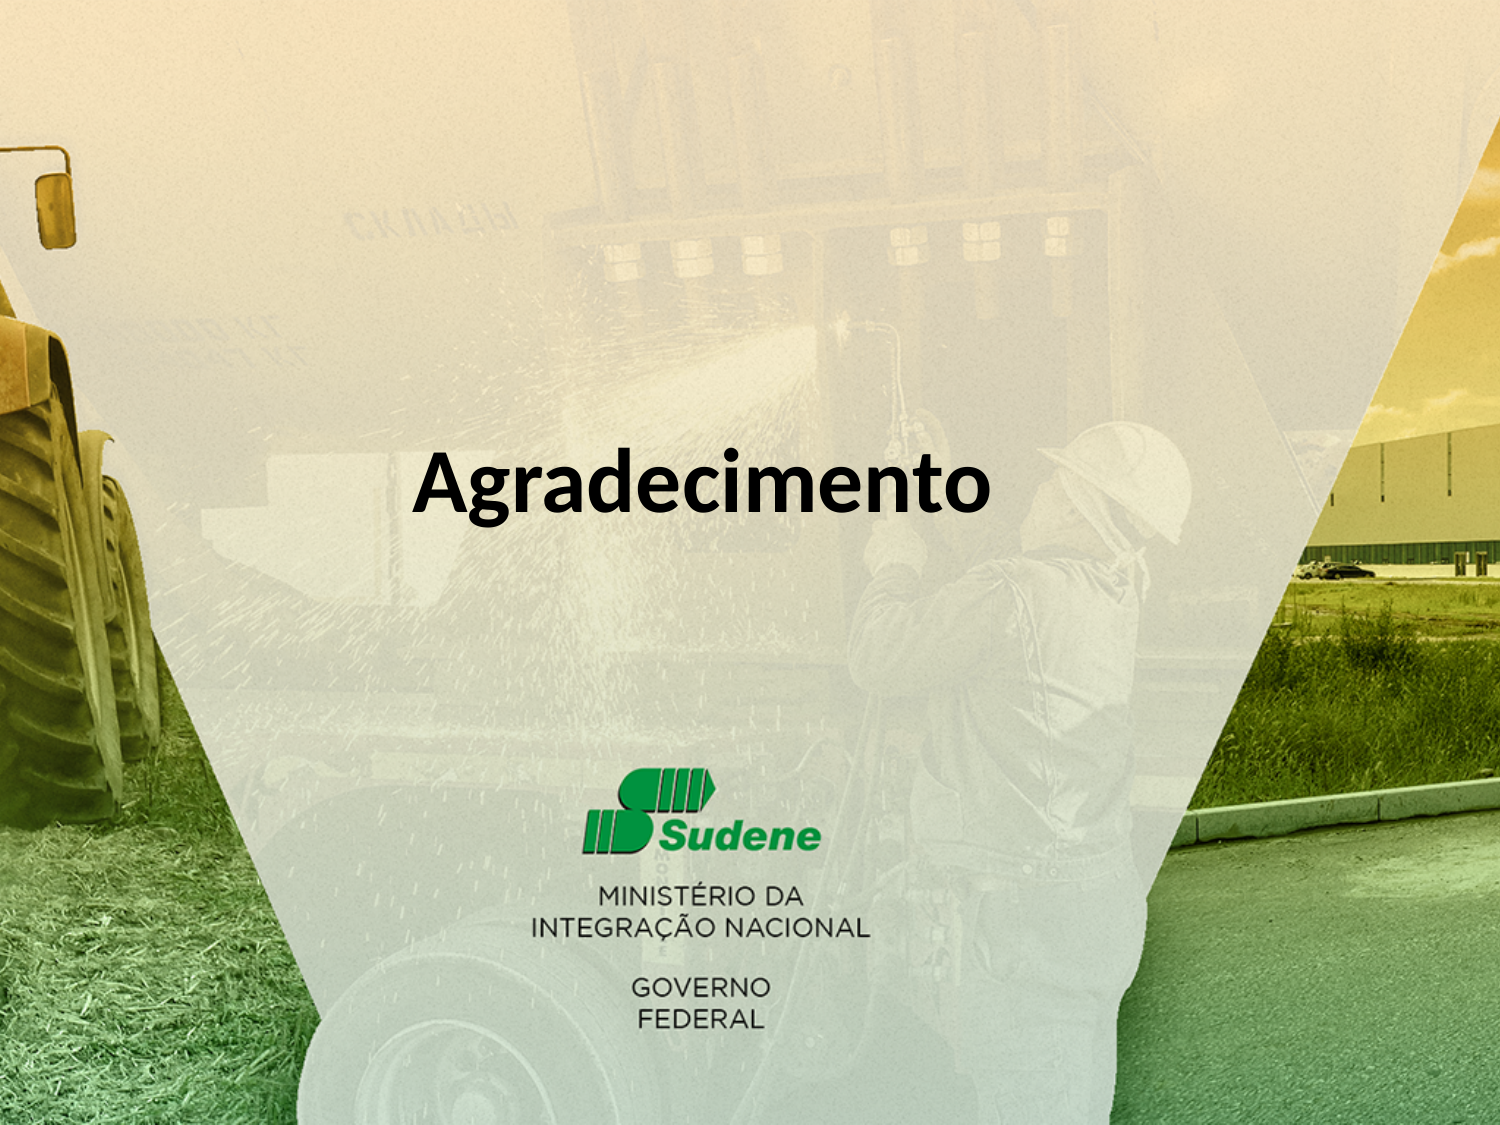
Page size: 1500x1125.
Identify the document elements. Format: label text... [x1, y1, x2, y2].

picture [0, 0, 1500, 1125]
text_box Agradecimento [374, 413, 1031, 539]
